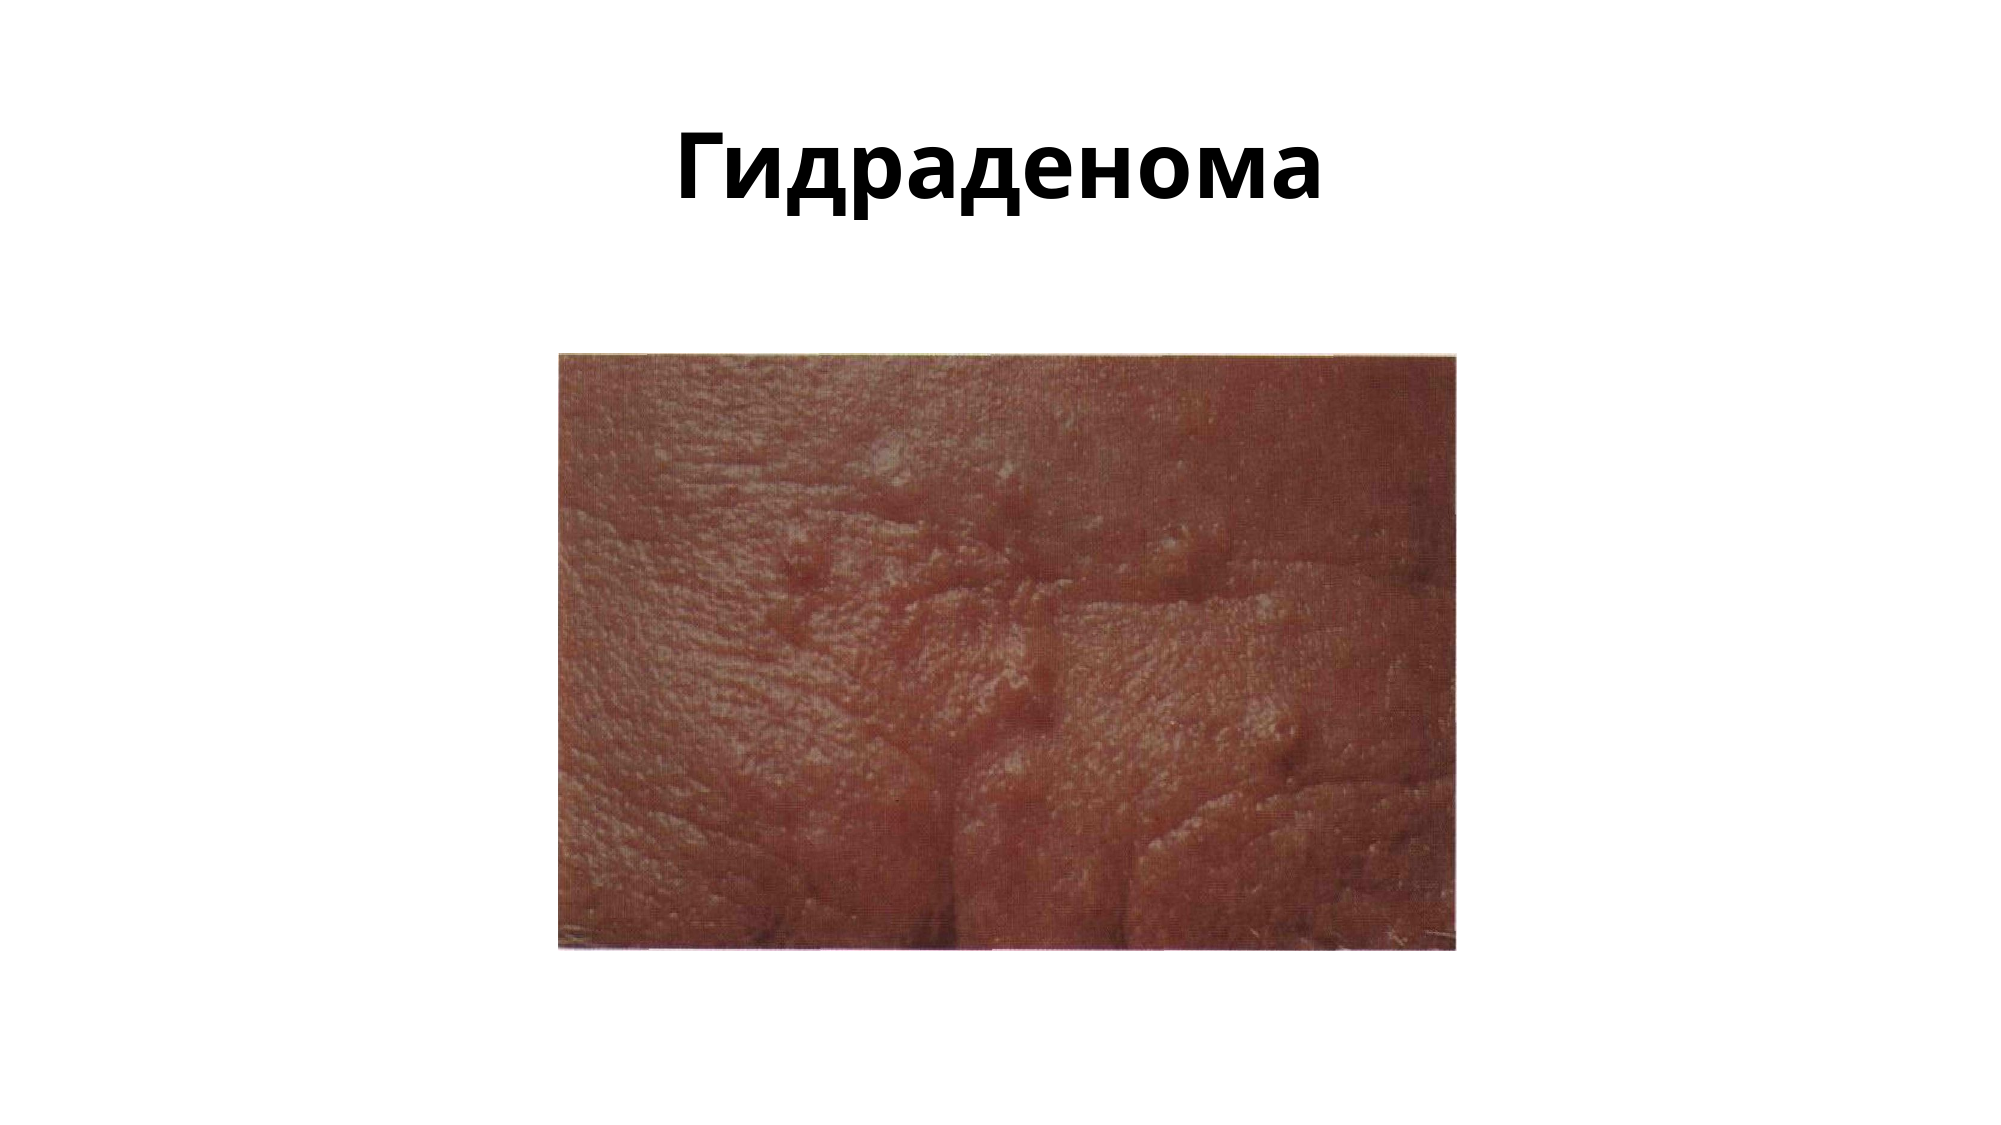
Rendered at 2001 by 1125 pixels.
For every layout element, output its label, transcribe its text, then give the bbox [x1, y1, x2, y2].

title Гидраденома [137, 59, 1863, 278]
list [558, 353, 1457, 951]
